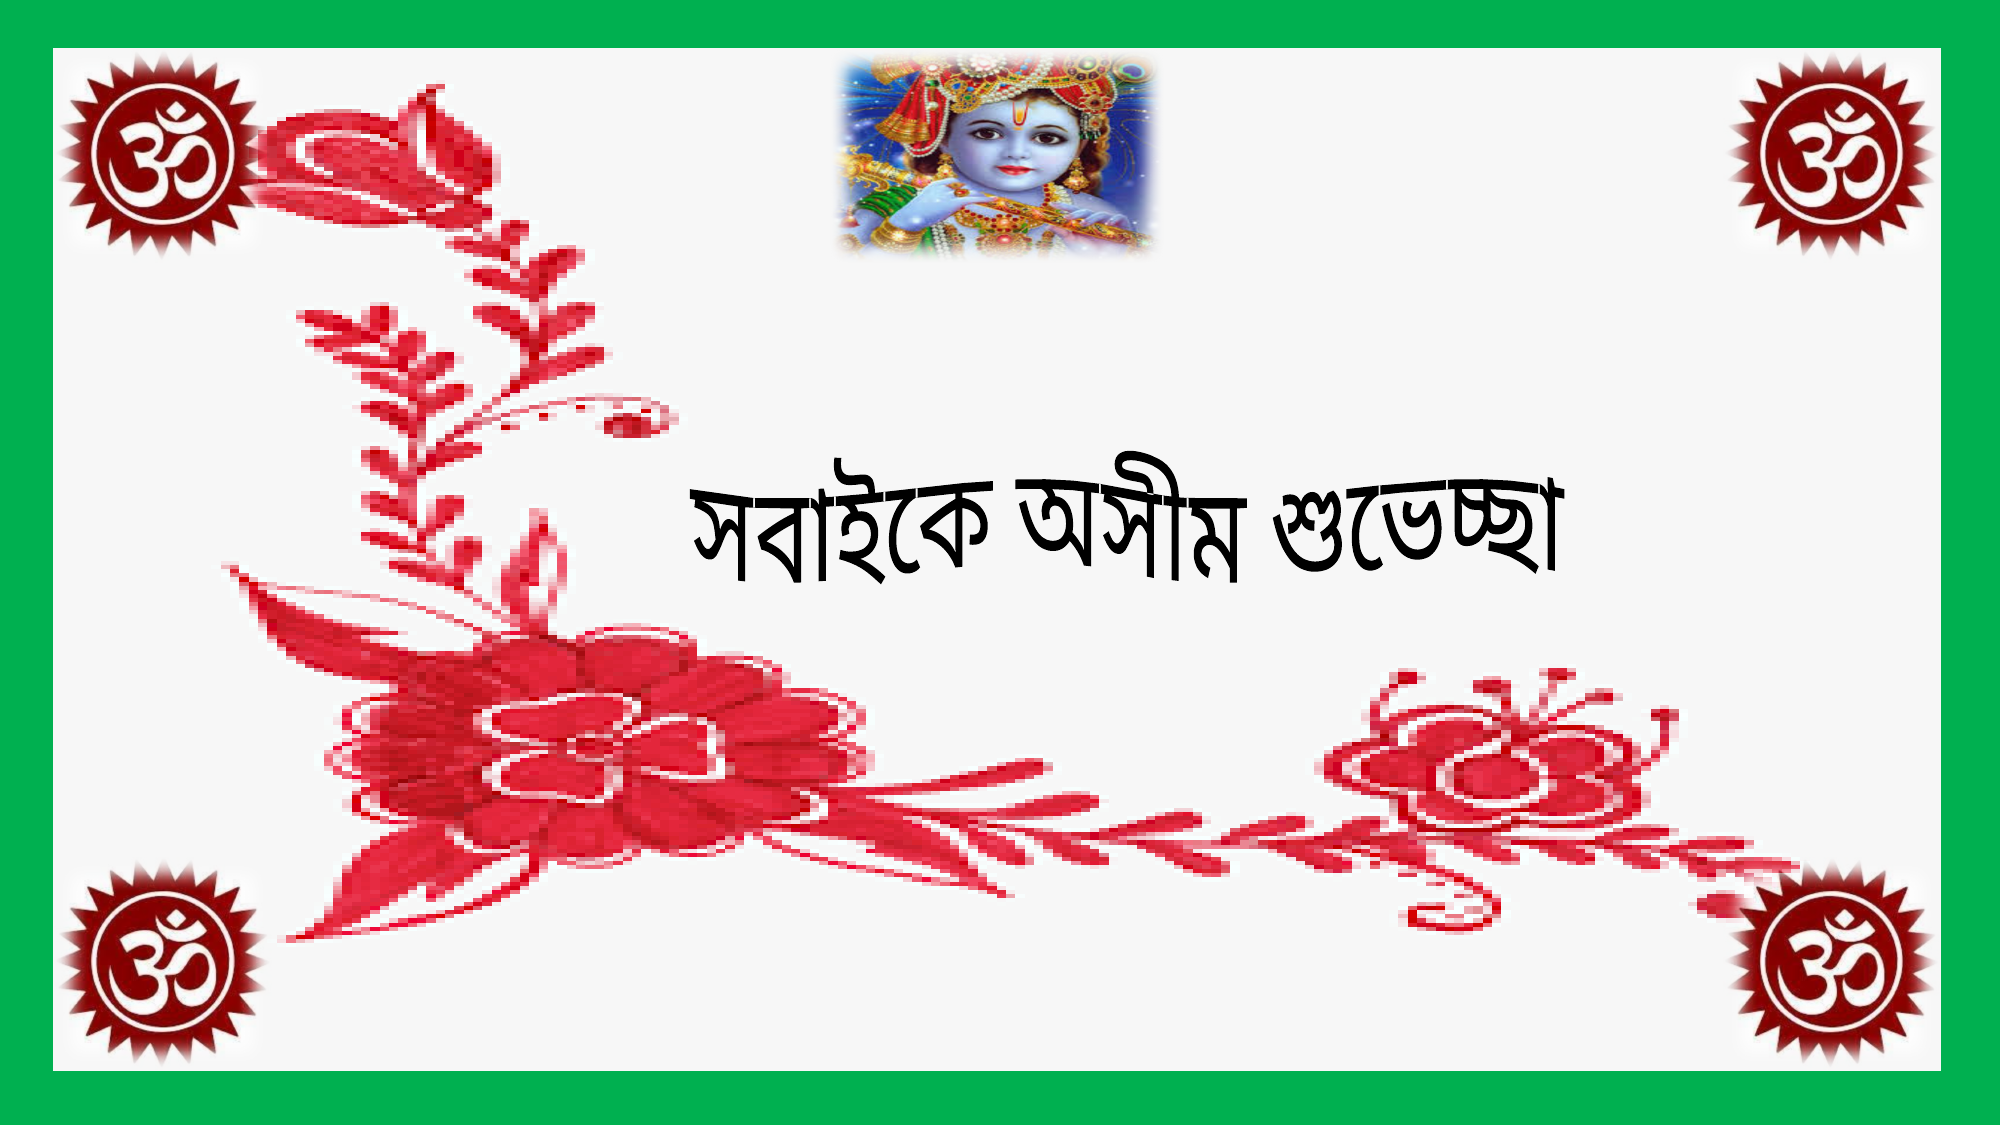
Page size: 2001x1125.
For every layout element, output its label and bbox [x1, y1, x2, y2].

picture [53, 48, 1941, 1071]
